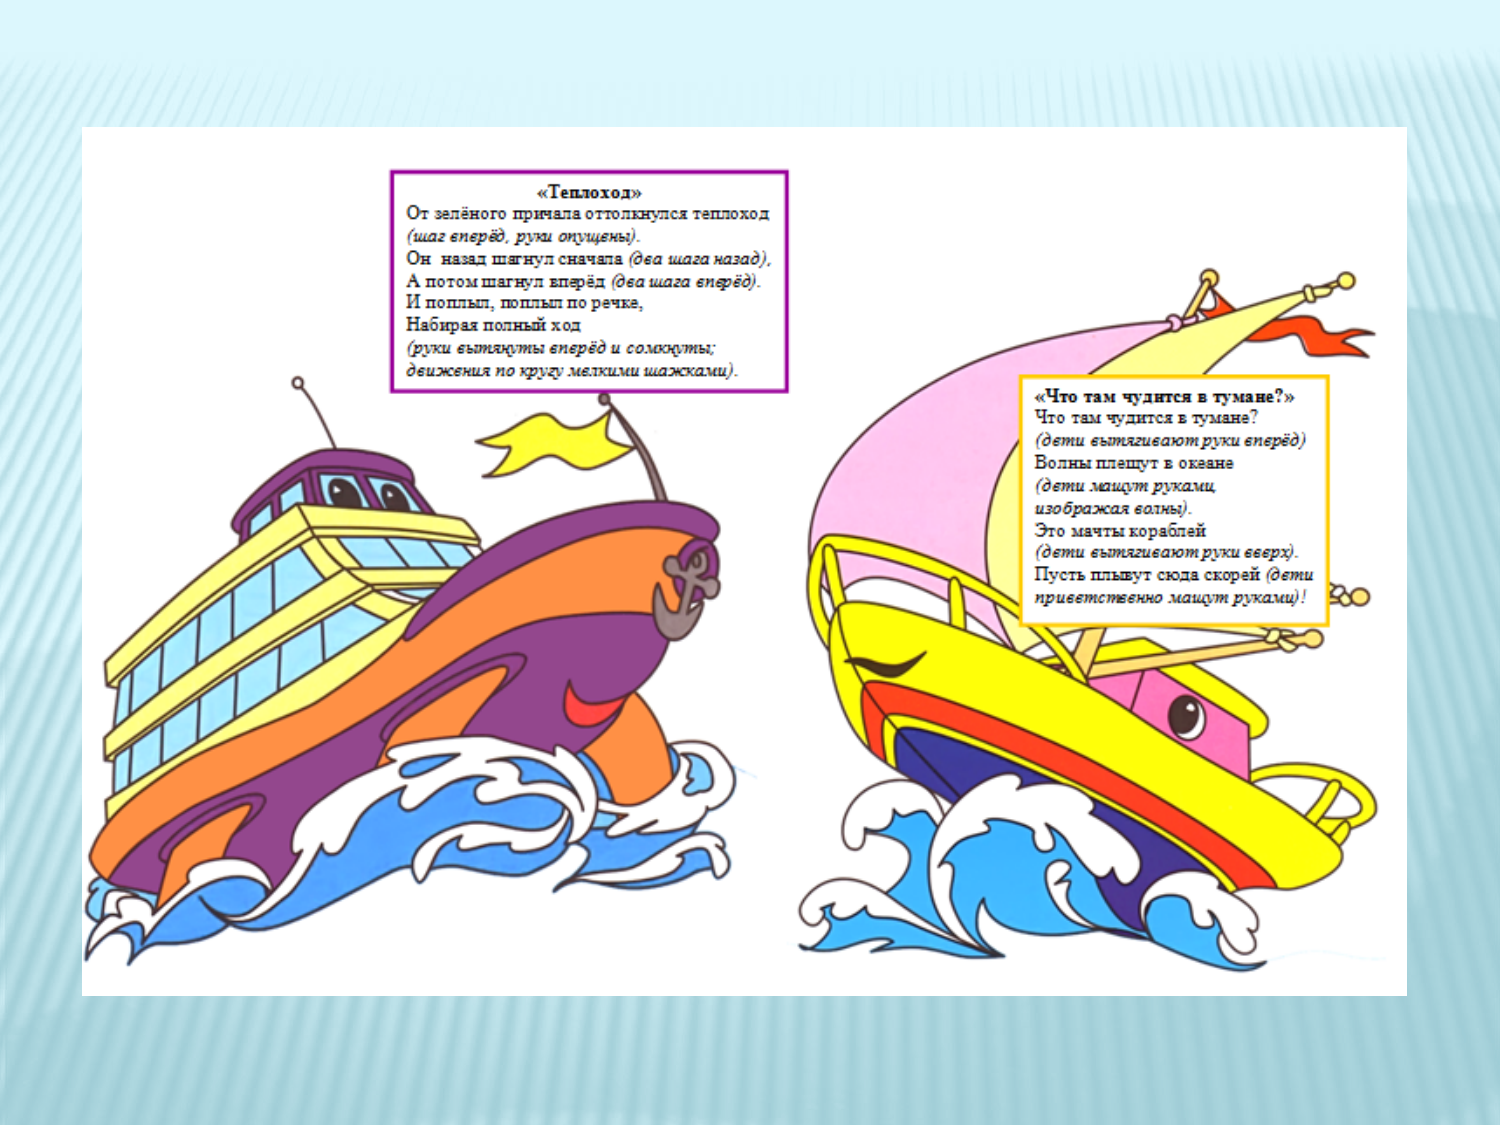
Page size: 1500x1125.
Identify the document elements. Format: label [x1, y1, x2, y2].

picture [81, 127, 1407, 996]
